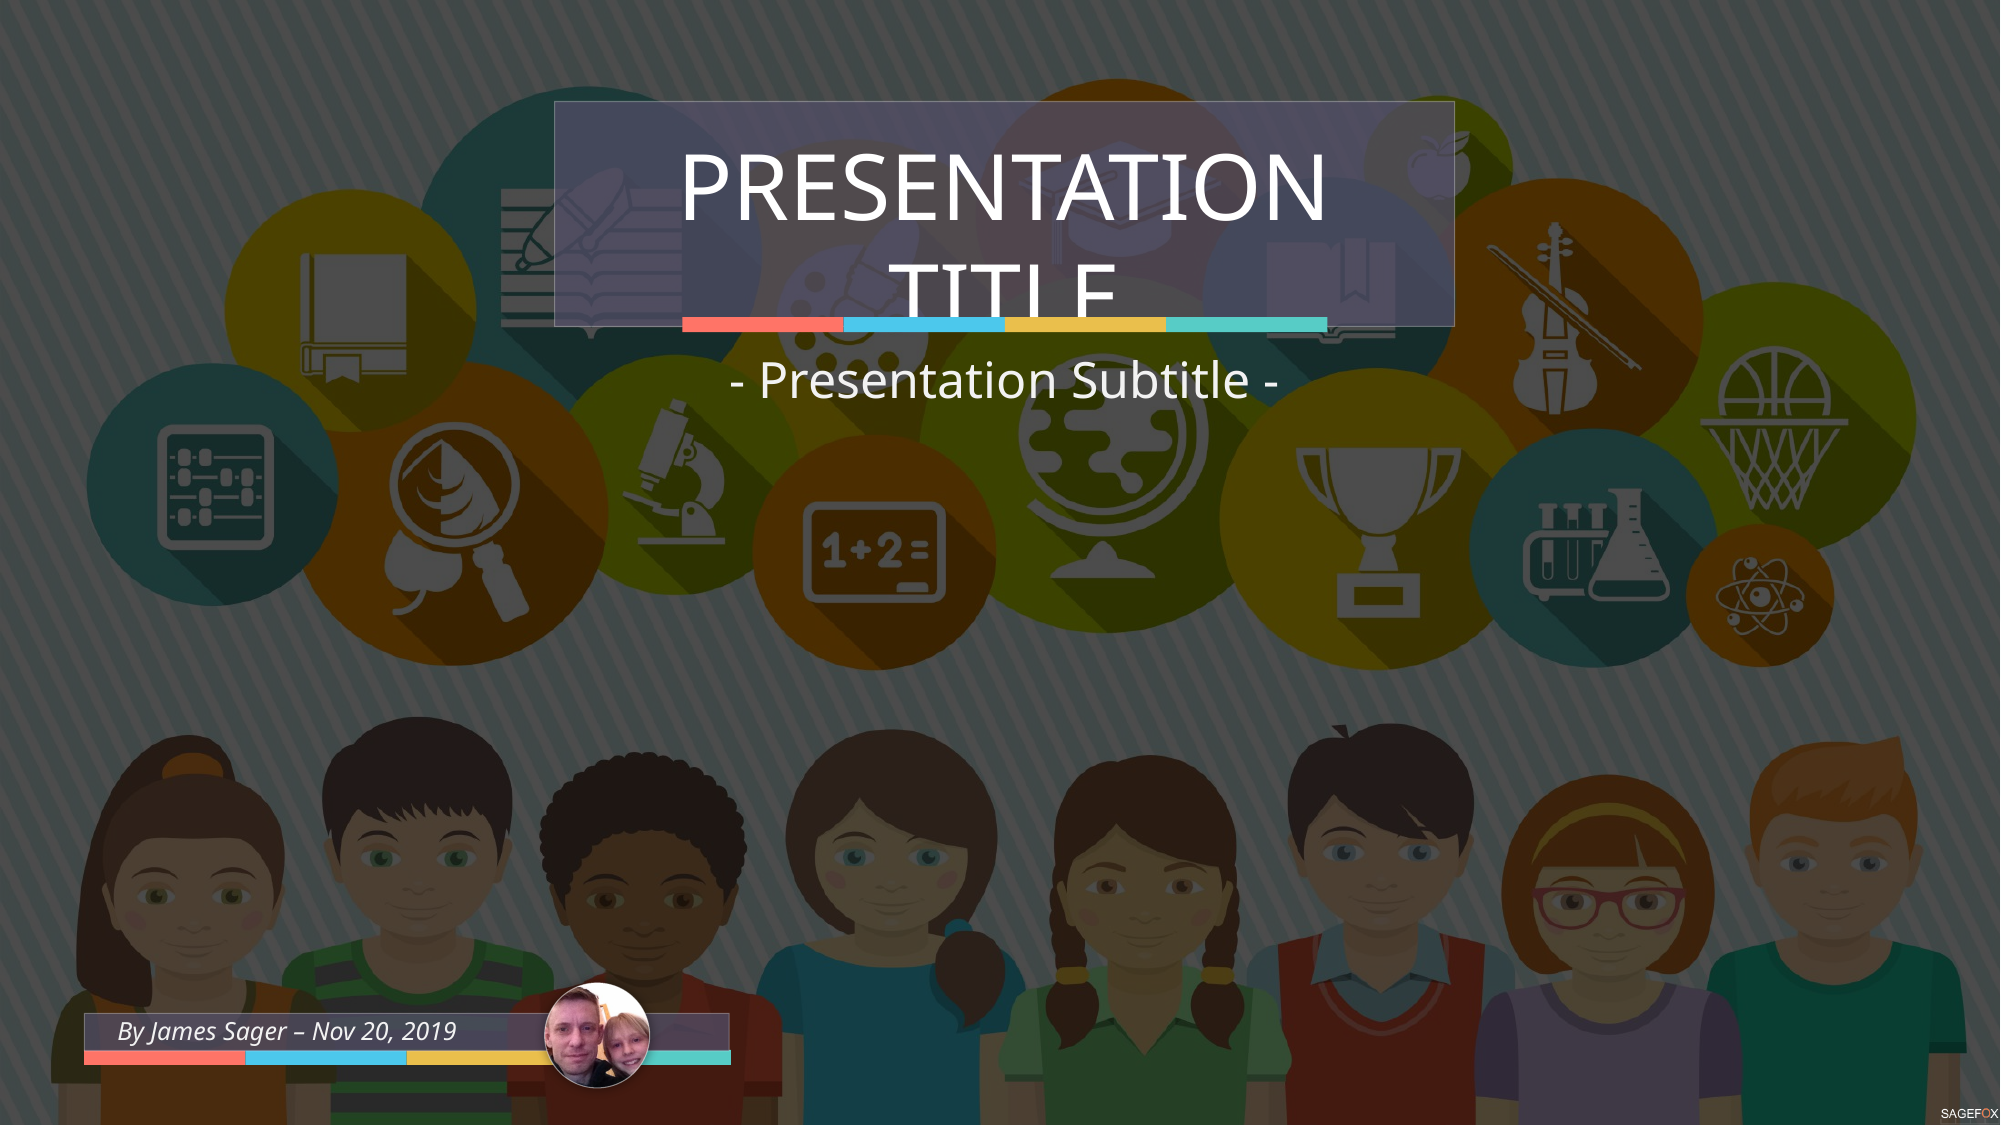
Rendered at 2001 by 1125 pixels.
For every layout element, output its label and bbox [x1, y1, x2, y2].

text_box [554, 101, 1455, 333]
text_box [84, 982, 731, 1088]
picture [0, 0, 2001, 1125]
